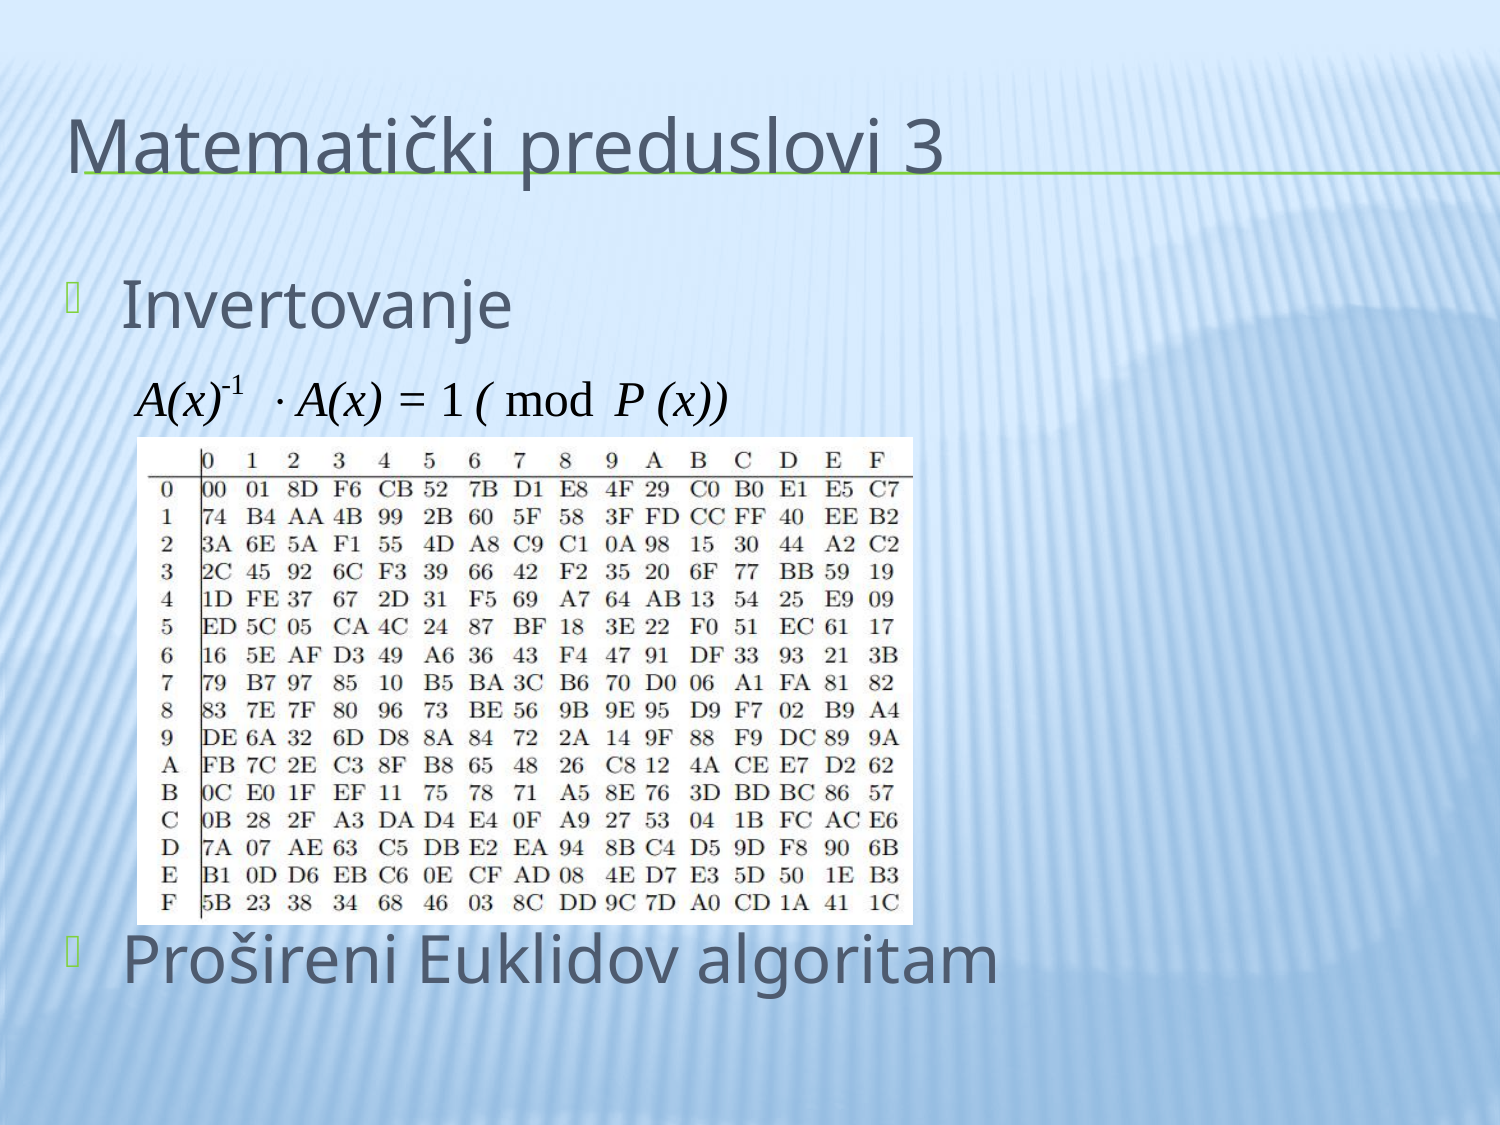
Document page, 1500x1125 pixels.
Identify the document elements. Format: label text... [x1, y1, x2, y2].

picture [137, 437, 913, 926]
title Matematički preduslovi 3 [50, 75, 1475, 213]
list Invertovanje Prošireni Euklidov algoritam [50, 254, 1475, 1063]
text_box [124, 362, 734, 438]
